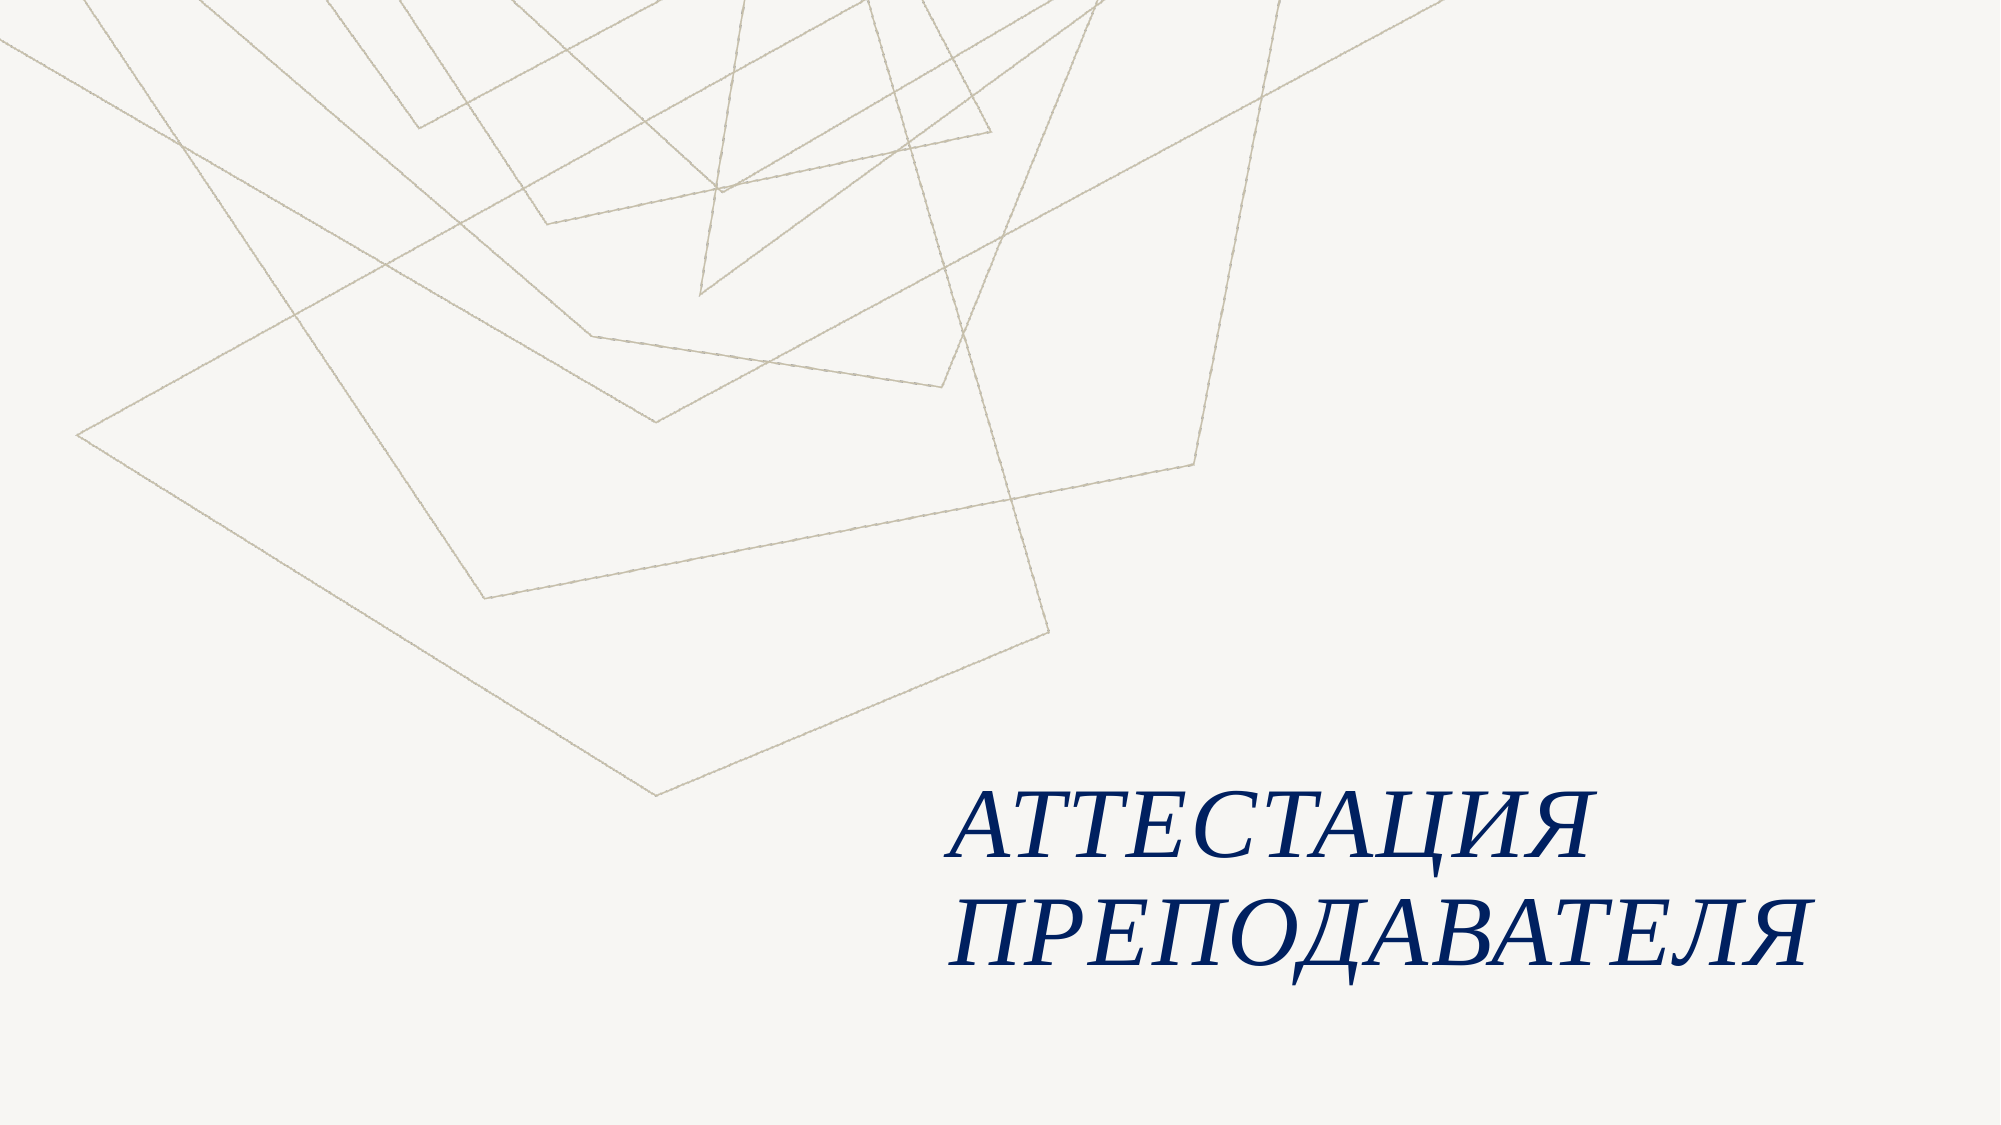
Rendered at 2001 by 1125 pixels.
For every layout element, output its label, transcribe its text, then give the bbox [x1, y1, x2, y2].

title Аттестация преподавателя [934, 689, 1958, 995]
picture [0, 0, 1557, 830]
